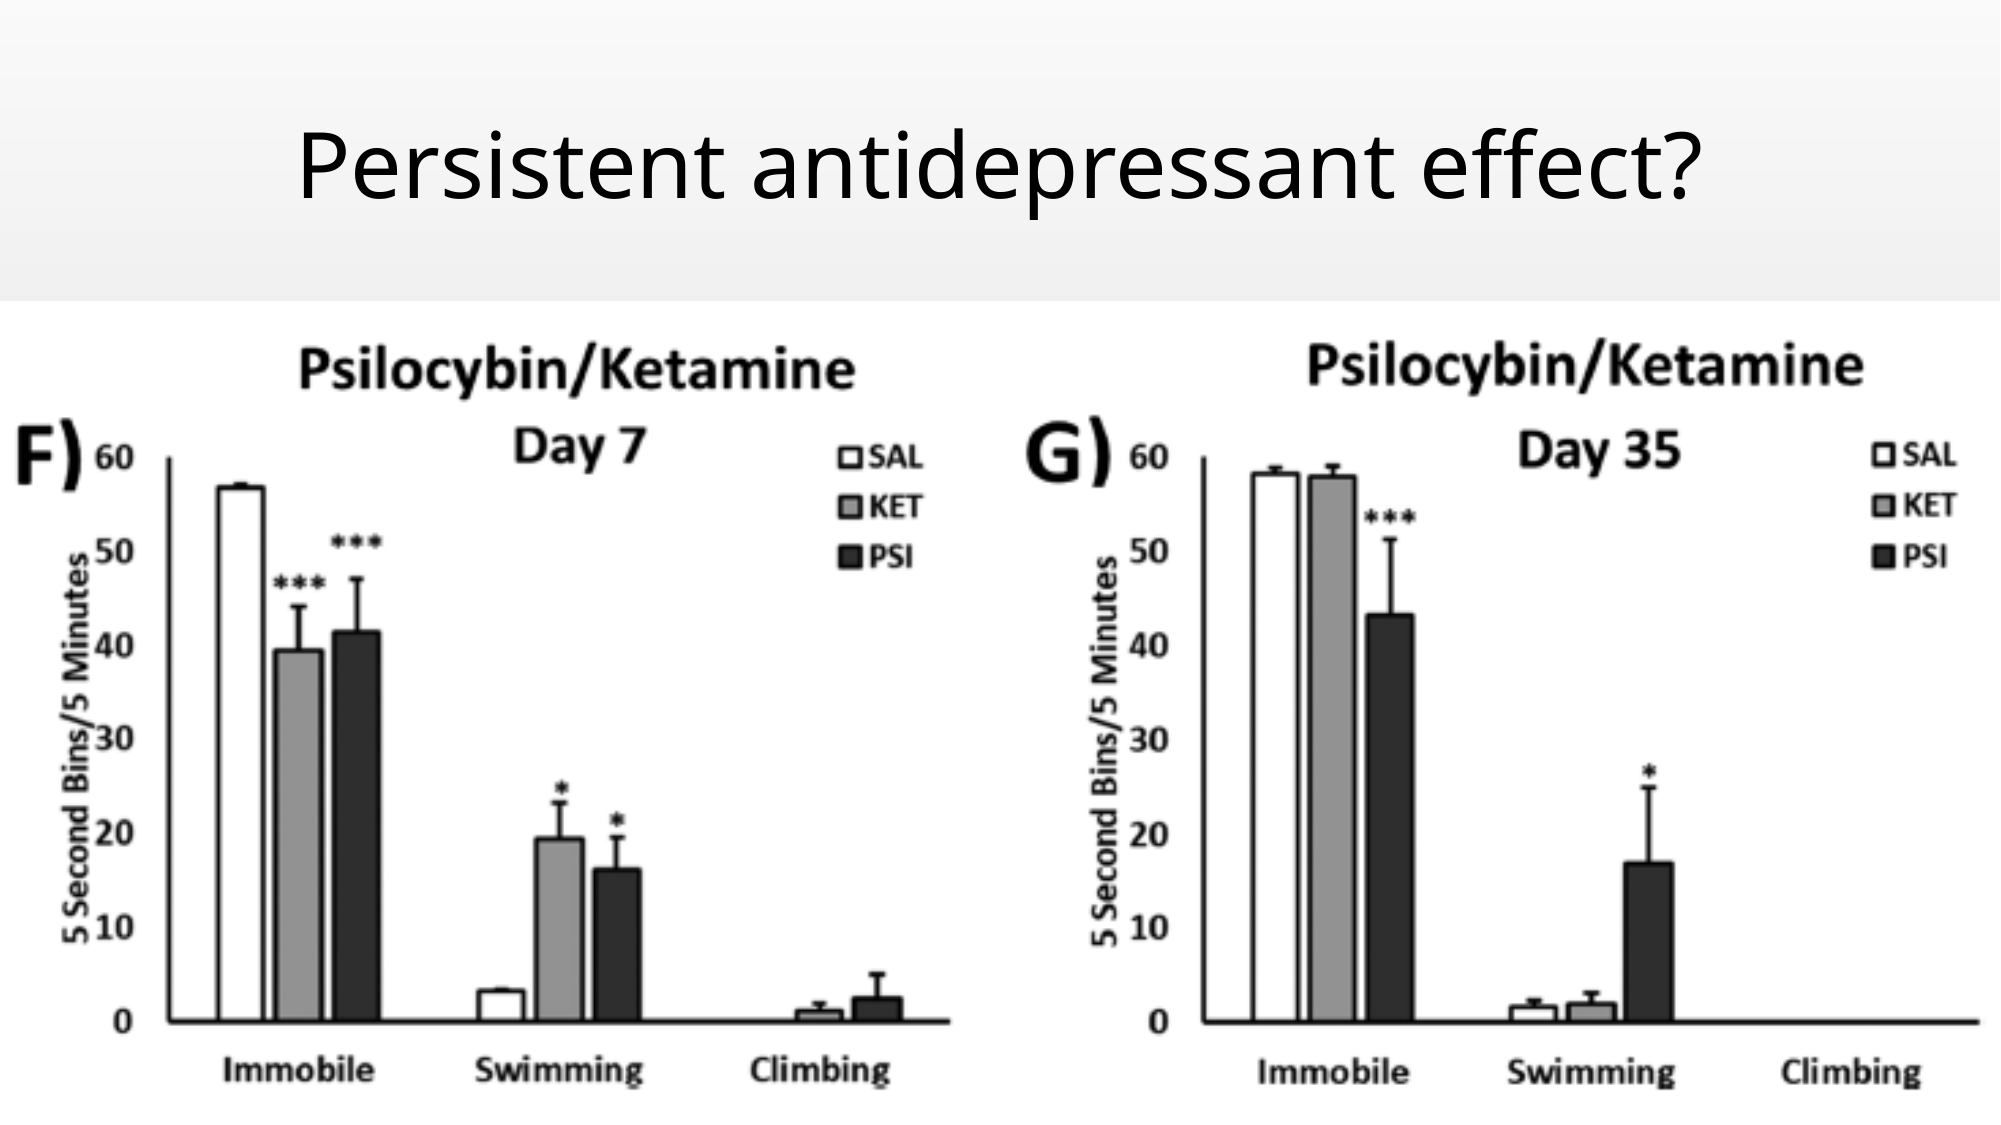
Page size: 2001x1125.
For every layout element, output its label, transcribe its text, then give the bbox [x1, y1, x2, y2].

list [0, 300, 2000, 1125]
title Persistent antidepressant effect? [137, 59, 1863, 278]
